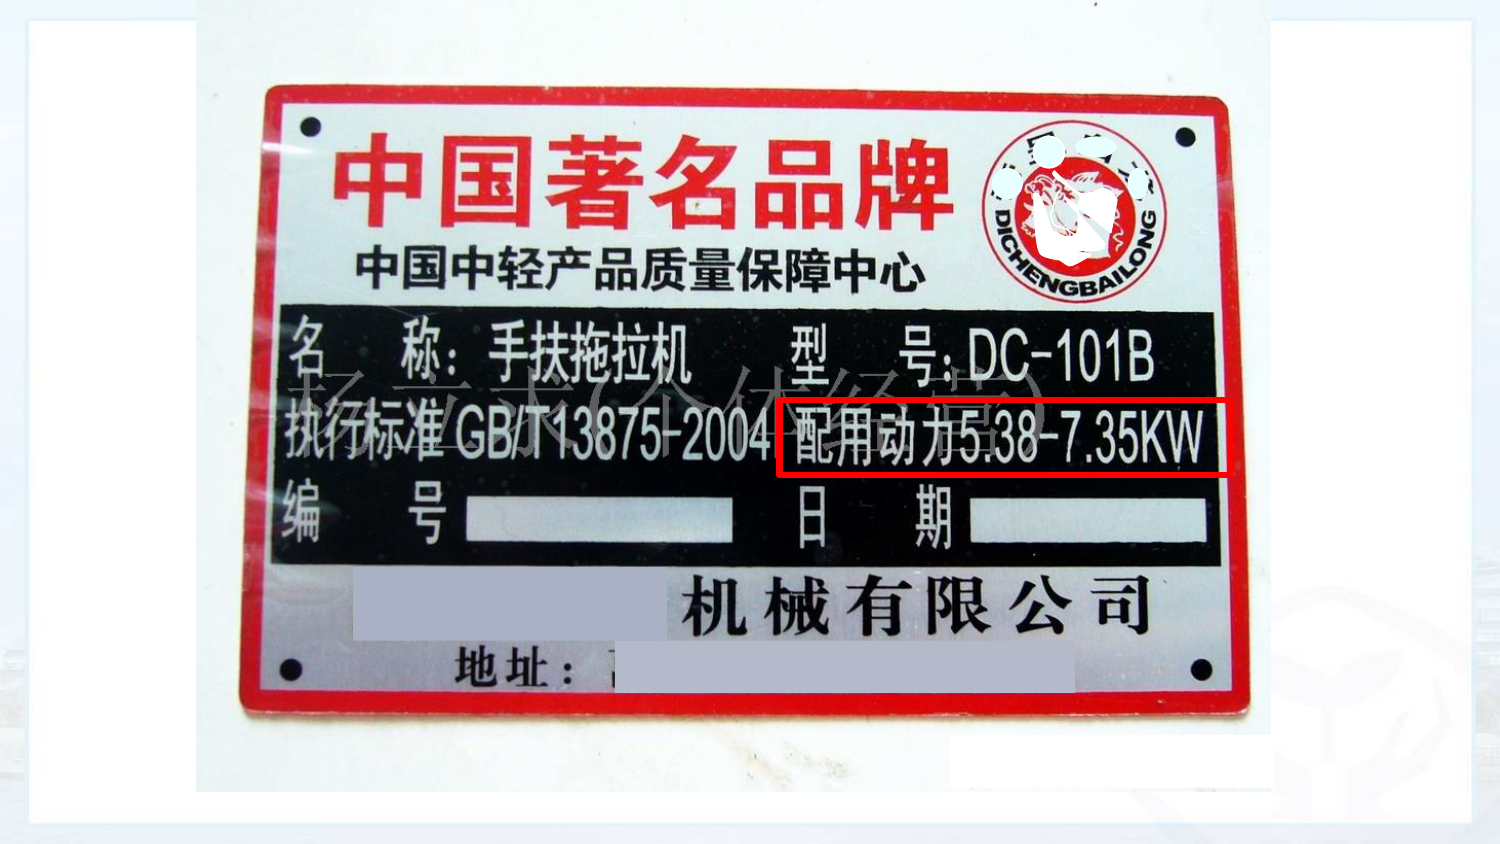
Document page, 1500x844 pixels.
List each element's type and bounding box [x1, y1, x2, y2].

text_box [195, 0, 1275, 793]
picture [0, 0, 1500, 844]
